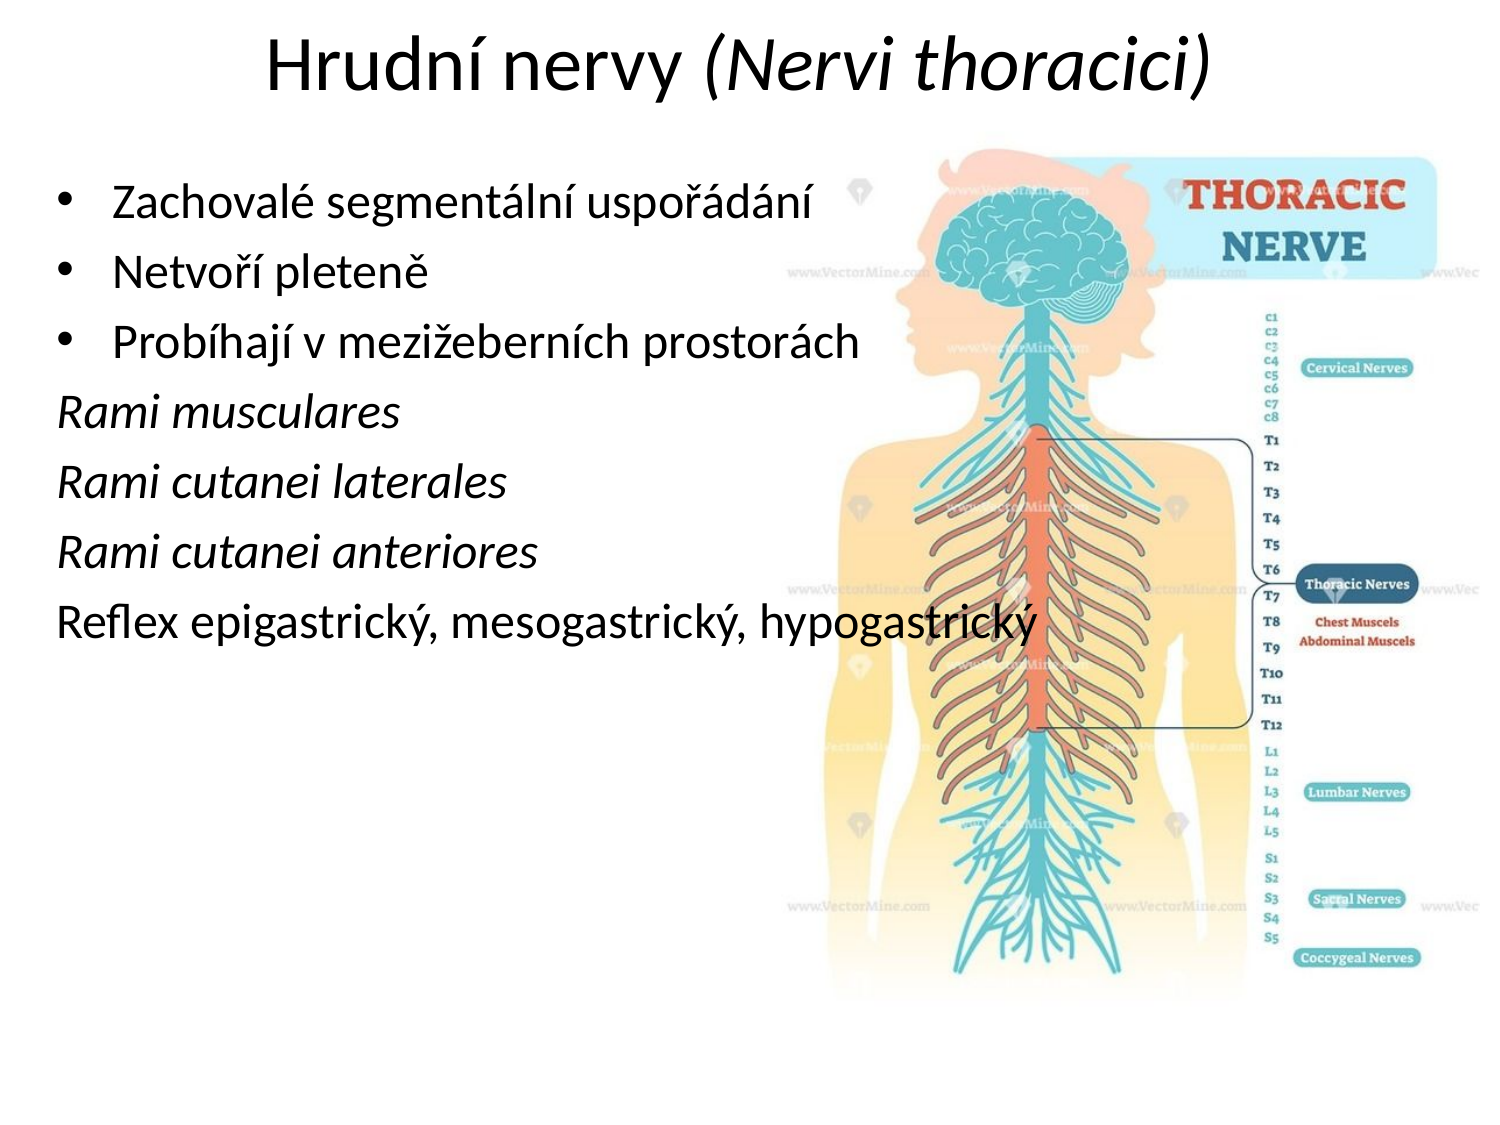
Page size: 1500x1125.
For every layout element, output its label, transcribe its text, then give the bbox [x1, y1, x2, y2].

list Zachovalé segmentální uspořádání Netvoří pleteně Probíhají v mezižeberních prostorách Rami musculares Rami cutanei laterales Rami cutanei anteriores Reflex epigastrický, mesogastrický, hypogastrický [41, 160, 776, 904]
title Hrudní nervy (Nervi thoracici) [64, 3, 1415, 114]
picture [781, 113, 1480, 1041]
